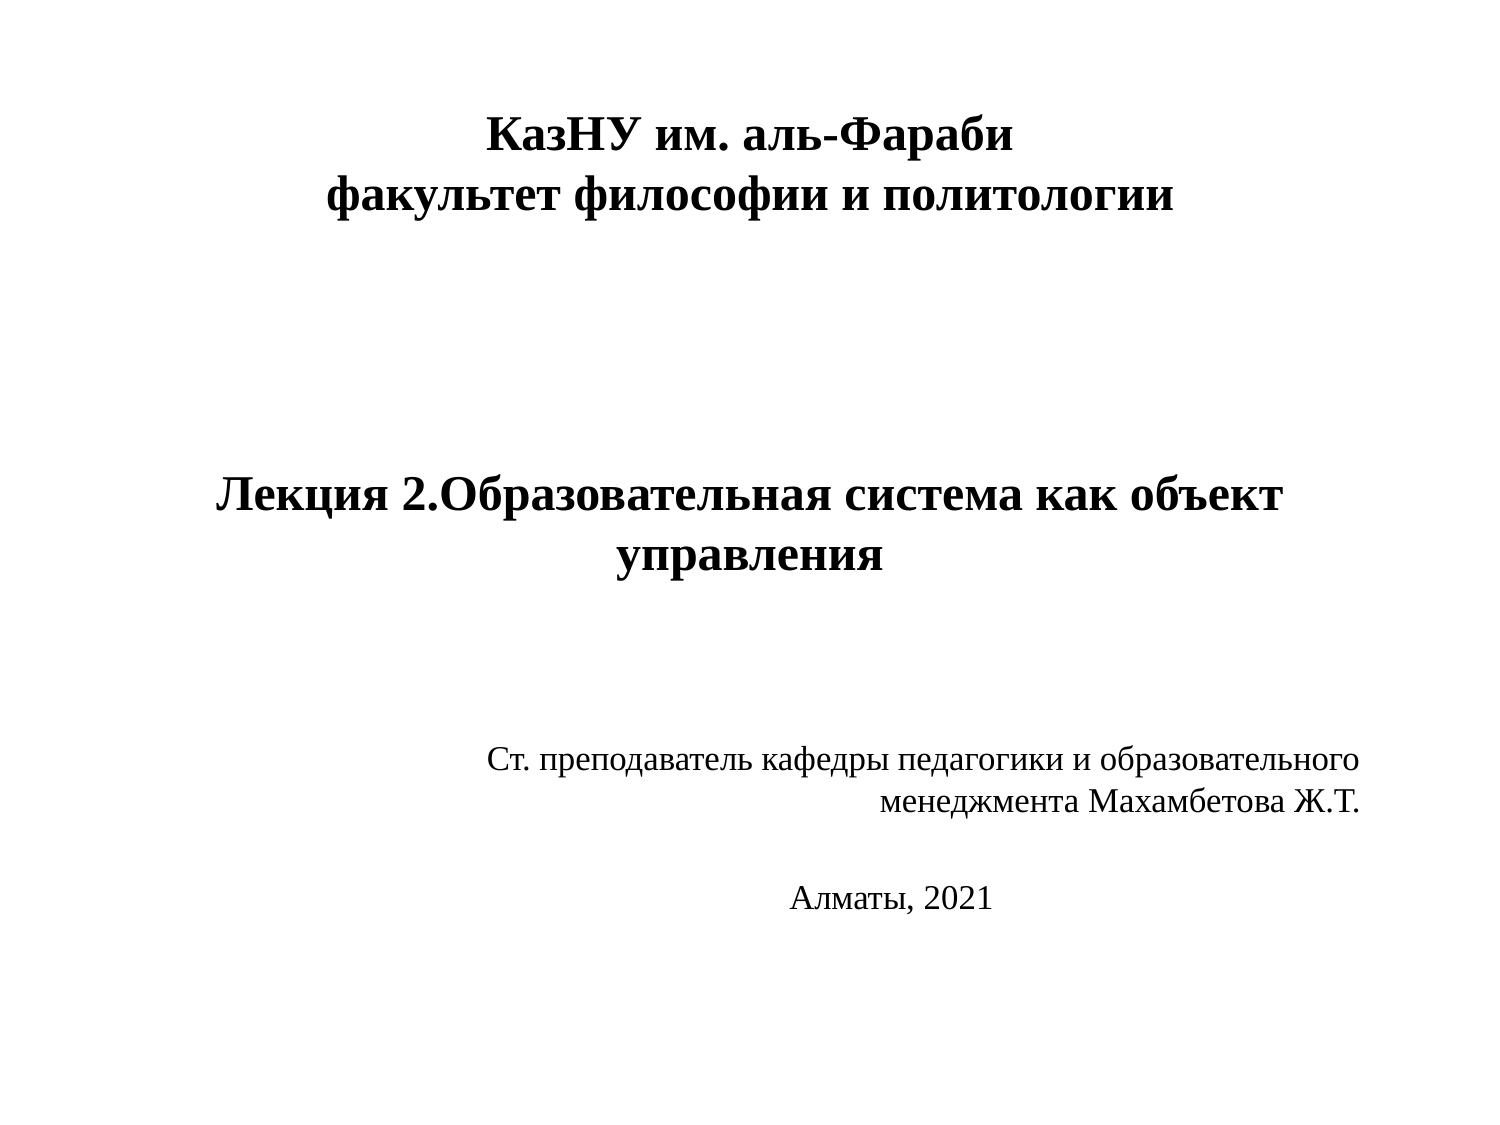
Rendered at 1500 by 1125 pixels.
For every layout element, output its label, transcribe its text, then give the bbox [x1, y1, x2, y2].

subtitle Ст. преподаватель кафедры педагогики и образовательного менеджмента Махамбетова Ж.Т. Алматы, 2021 [407, 727, 1376, 925]
title КазНУ им. аль-Фараби факультет философии и политологии Лекция 2.Образовательная система как объект управления [112, 90, 1388, 591]
